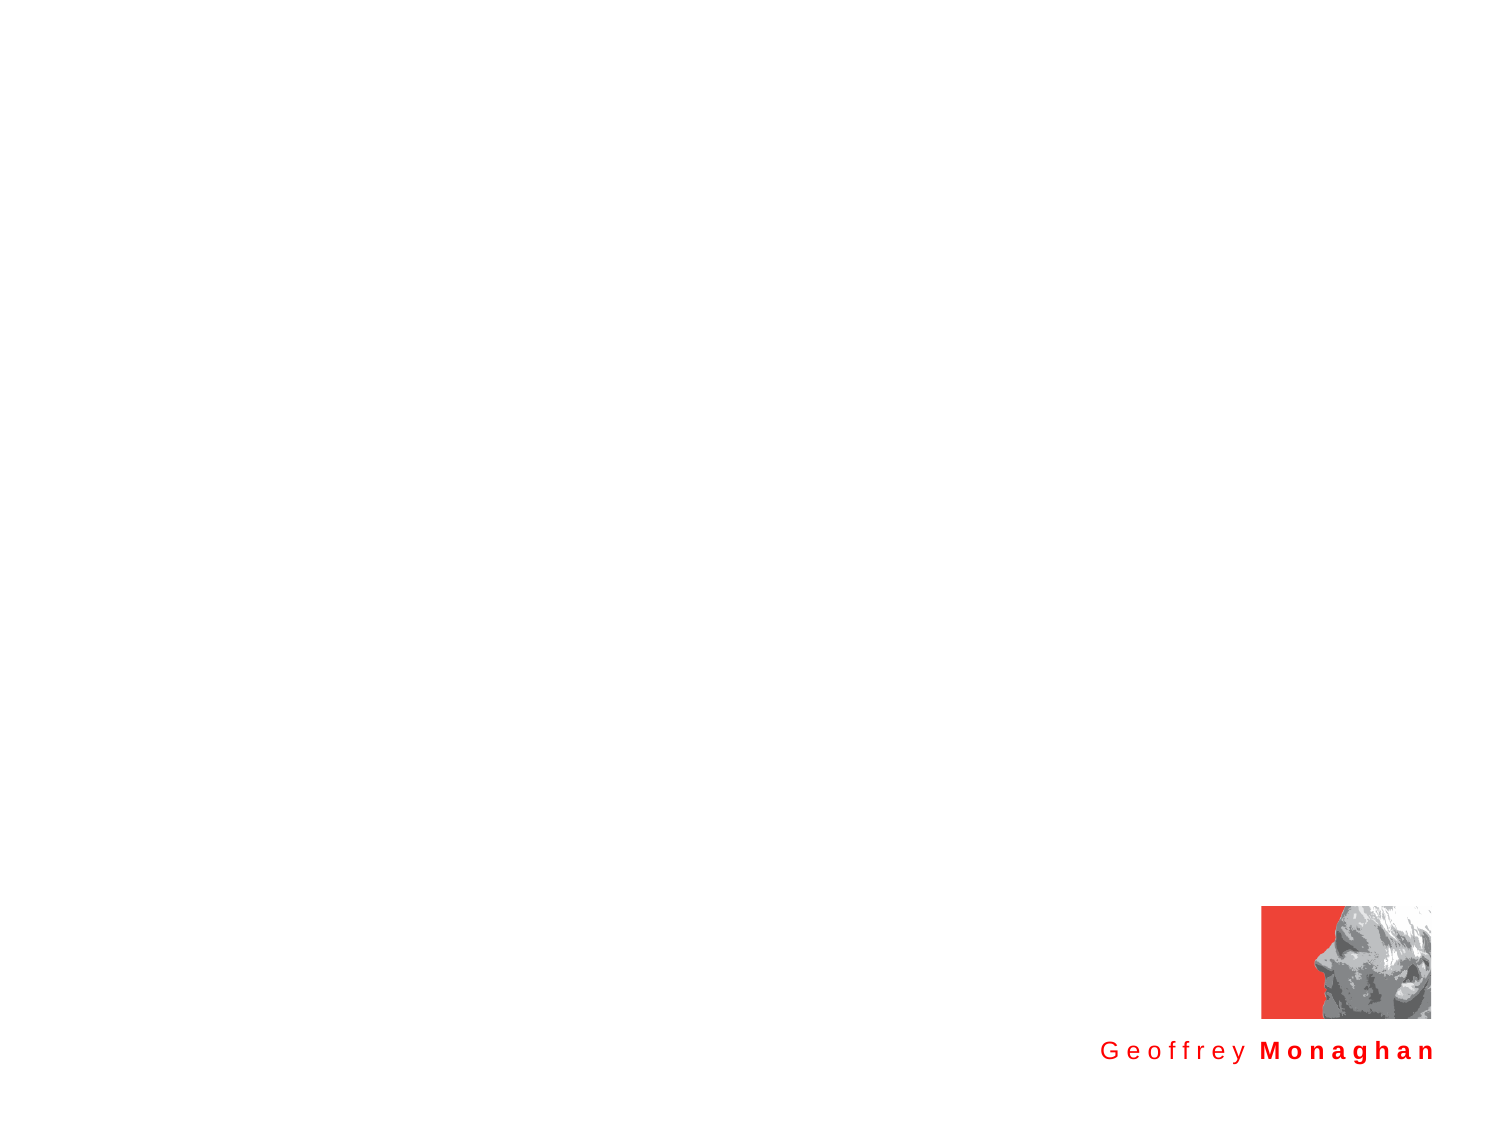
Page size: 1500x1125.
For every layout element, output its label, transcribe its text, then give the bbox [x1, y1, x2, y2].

text_box G e o f f r e y M o n a g h a n [937, 1018, 1478, 1074]
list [1261, 905, 1432, 1019]
